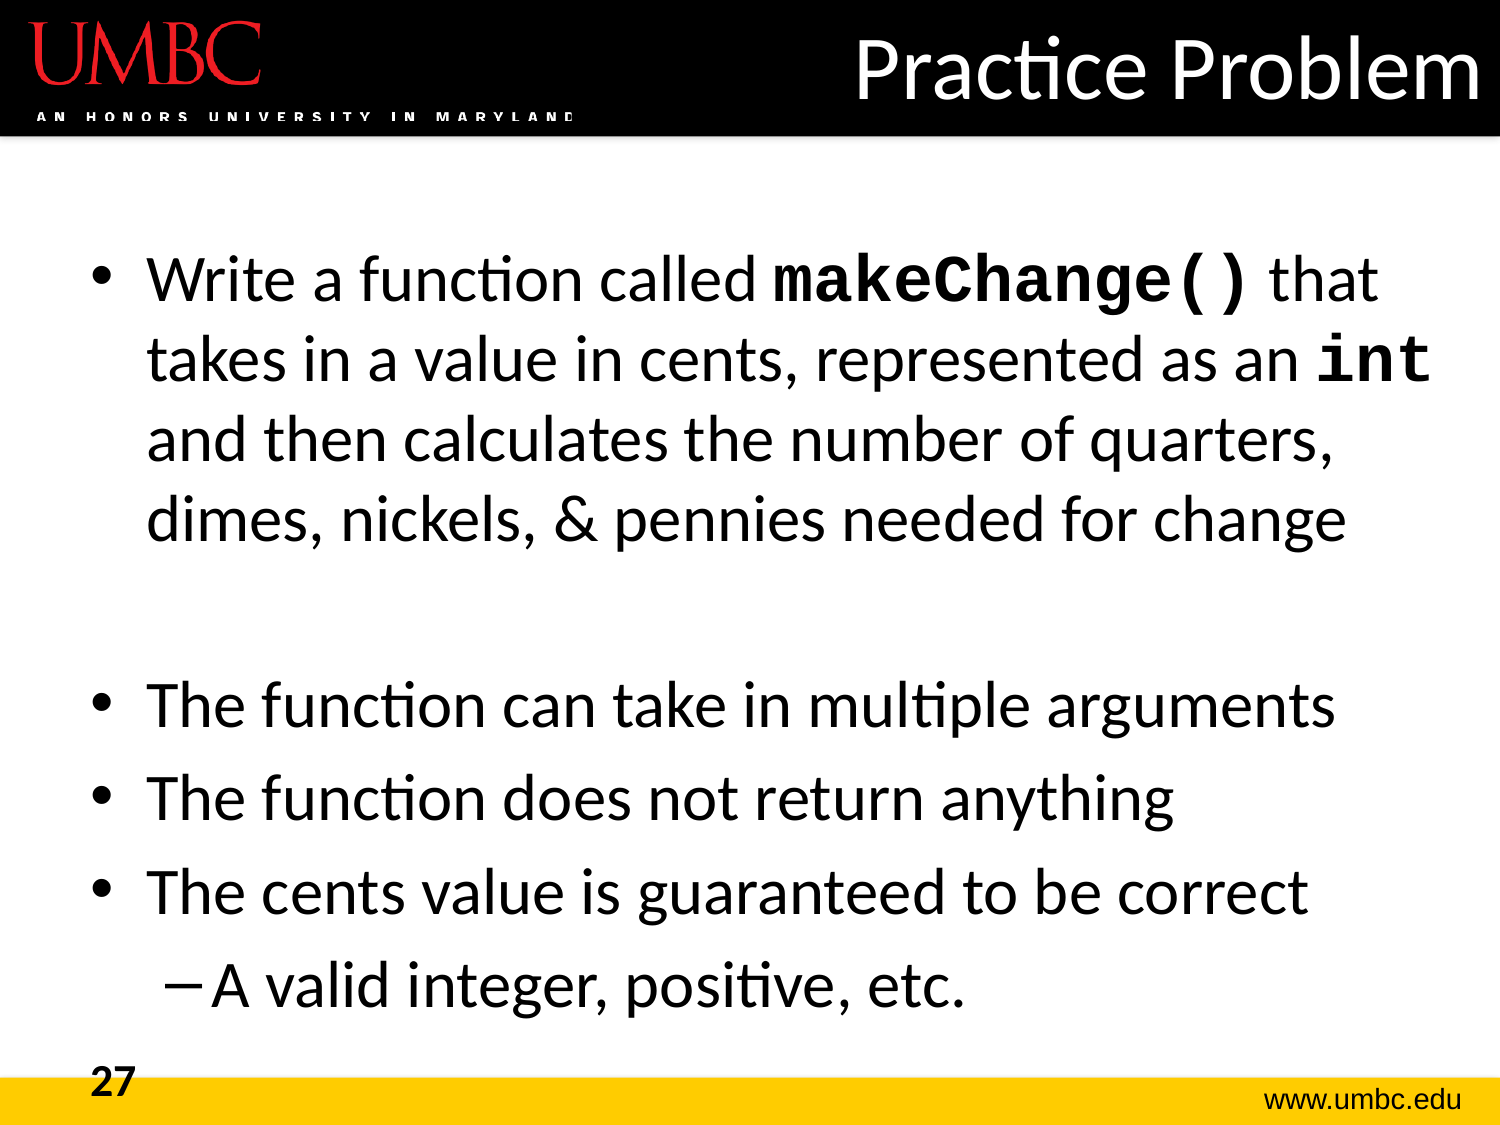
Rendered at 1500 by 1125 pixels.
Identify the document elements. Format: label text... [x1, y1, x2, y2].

slide_number 27 [75, 1042, 425, 1103]
list Write a function called makeChange() that takes in a value in cents, represented as an int and then calculates the number of quarters, dimes, nickels, & pennies needed for change The function can take in multiple arguments The function does not return anything The cents value is guaranteed to be correct A valid integer, positive, etc. [75, 226, 1478, 1005]
title Practice Problem [150, 0, 1500, 188]
